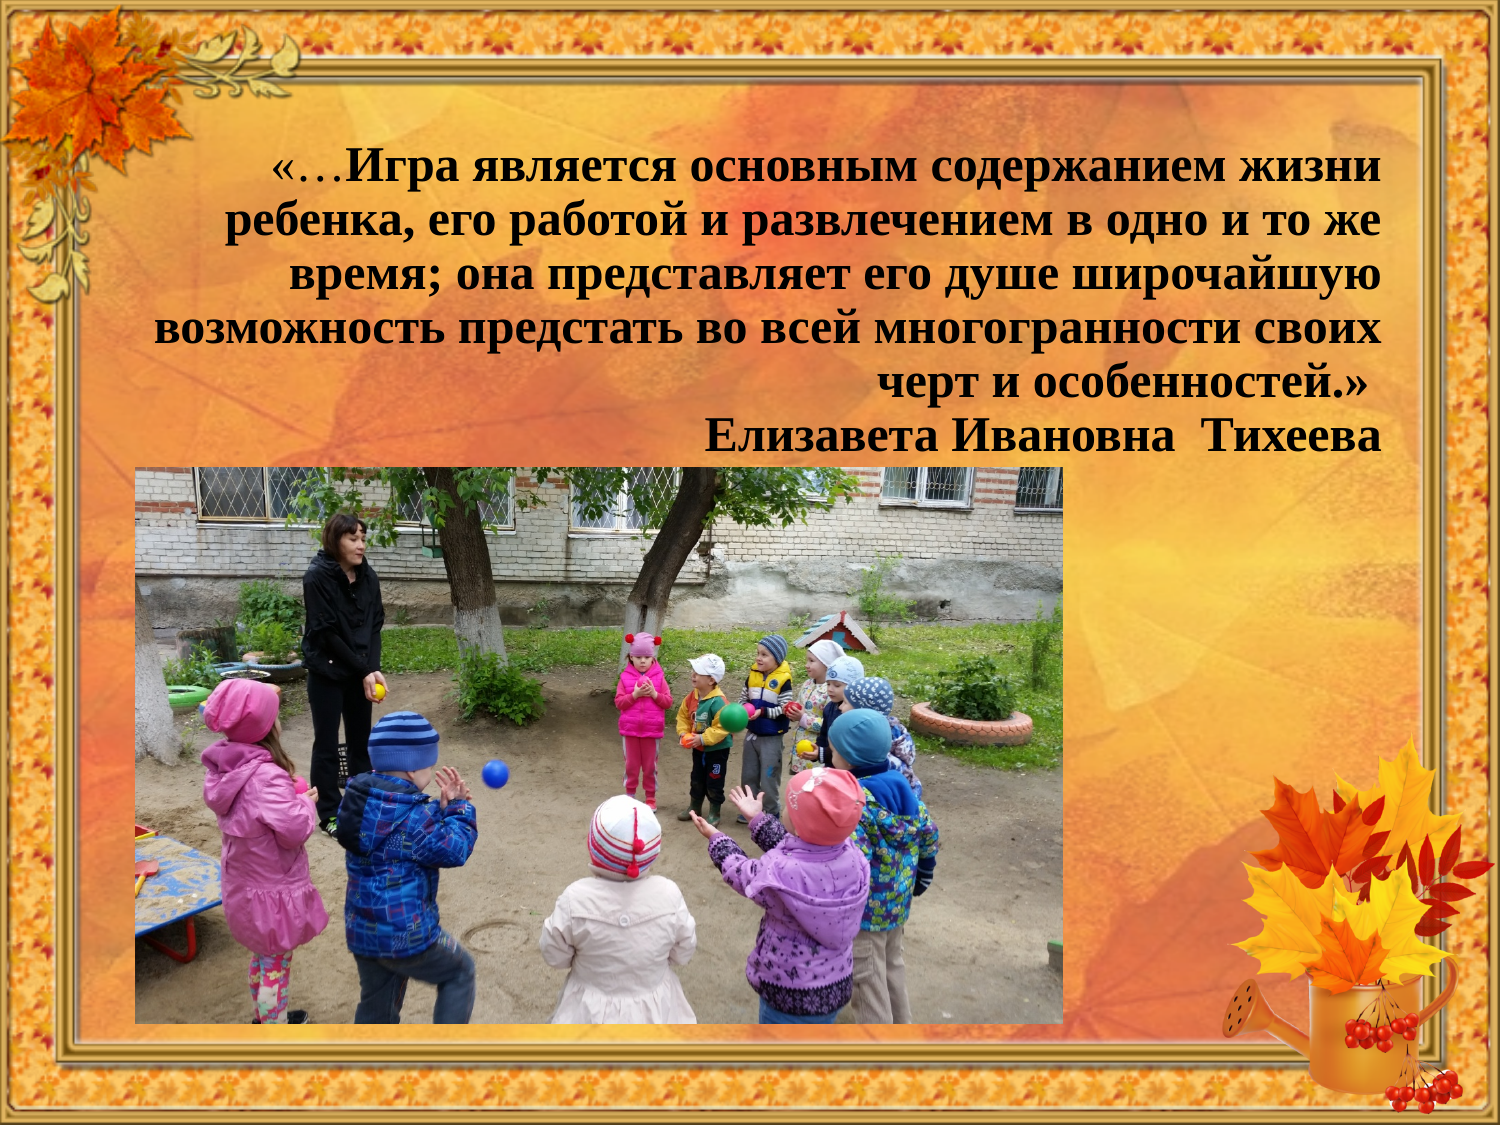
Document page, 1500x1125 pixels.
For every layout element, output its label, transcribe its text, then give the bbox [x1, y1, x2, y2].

picture [0, 0, 1500, 1125]
title «…Игра является основным содержанием жизни ребенка, его работой и развлечением в одно и то же время; она представляет его душе широчайшую возможность предстать во всей многогранности своих черт и особенностей.» Елизавета Ивановна Тихеева [103, 59, 1397, 540]
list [134, 466, 1064, 1025]
